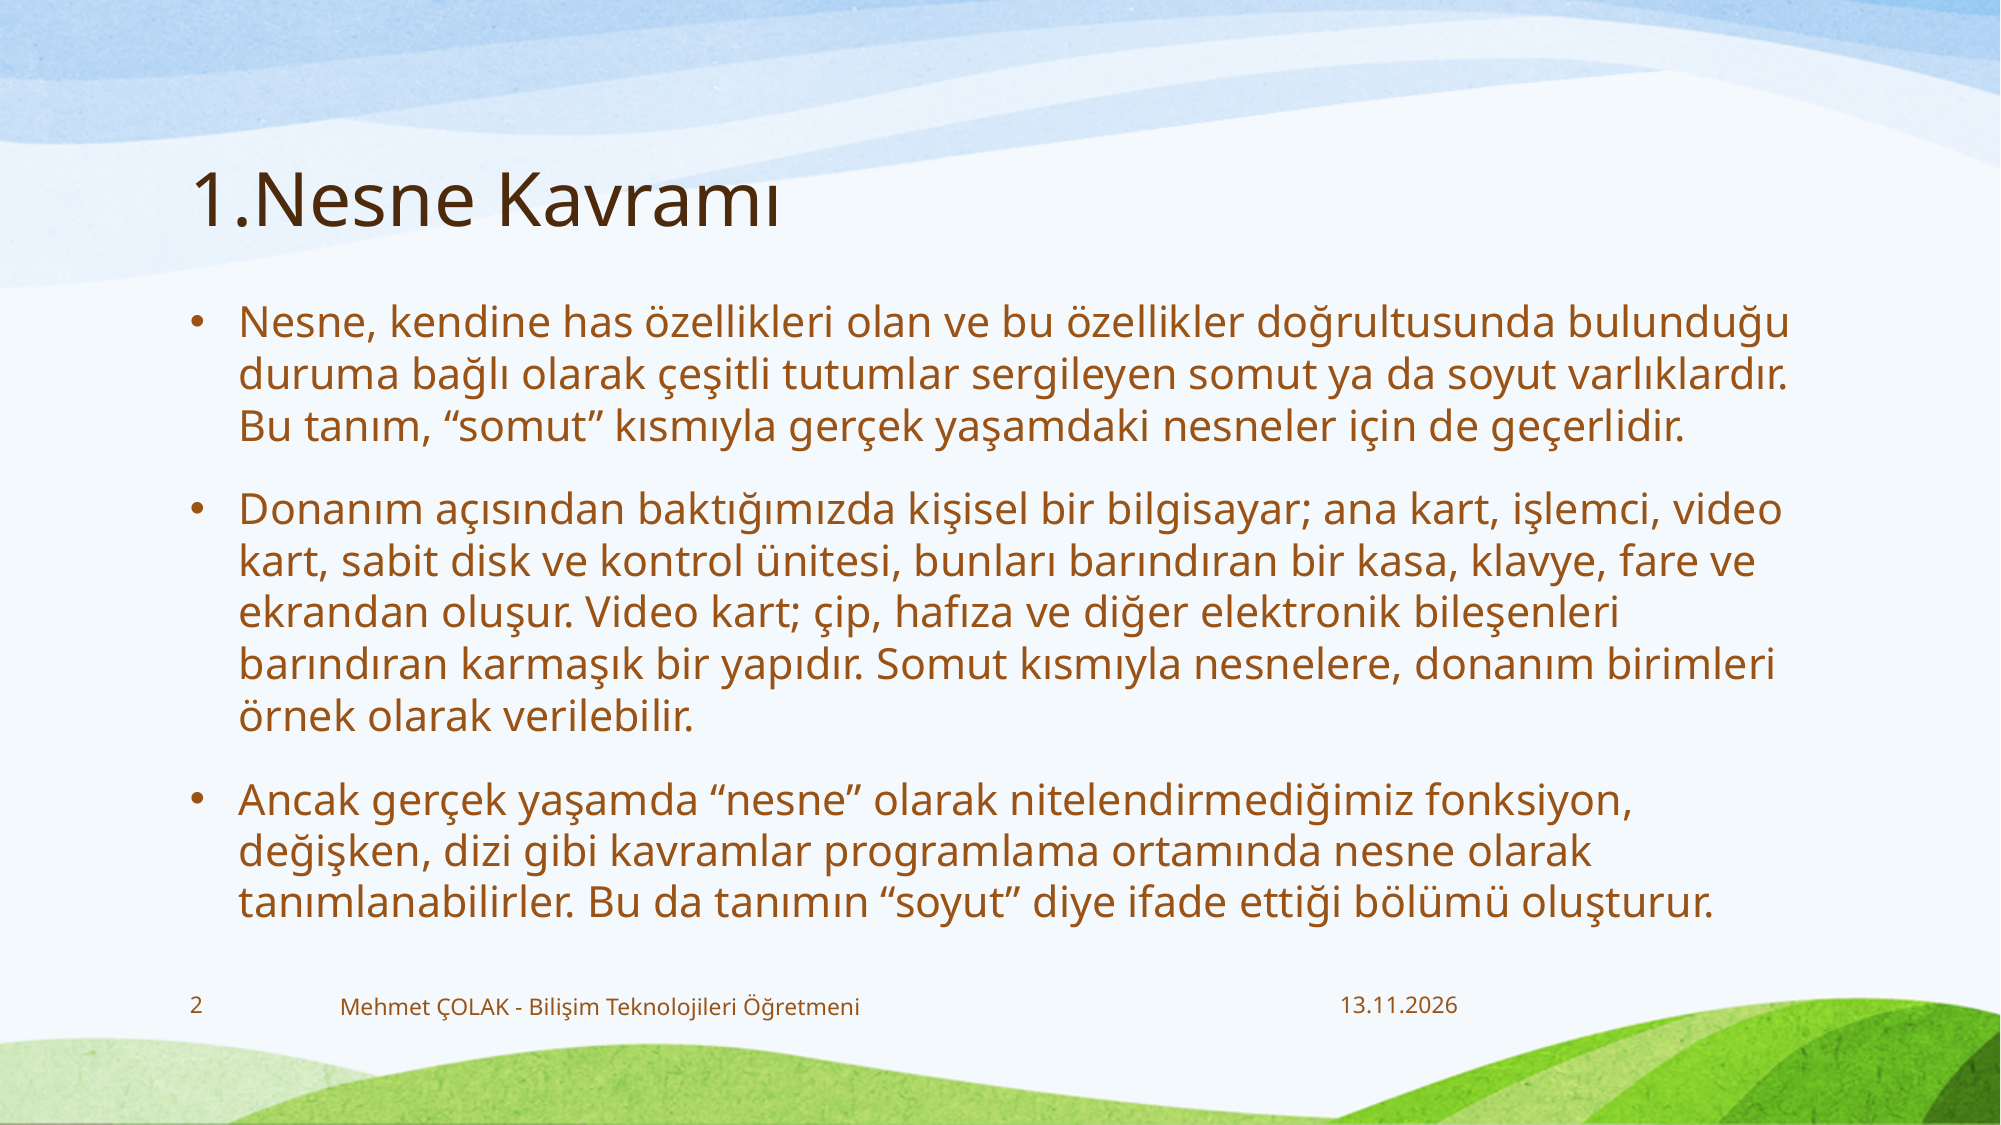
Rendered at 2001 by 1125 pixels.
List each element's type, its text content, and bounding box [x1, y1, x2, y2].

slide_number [1324, 987, 1554, 1025]
title 1.Nesne Kavramı [174, 50, 1825, 250]
footer Mehmet ÇOLAK - Bilişim Teknolojileri Öğretmeni [324, 987, 1300, 1025]
list Nesne, kendine has özellikleri olan ve bu özellikler doğrultusunda bulunduğu duruma bağlı olarak çeşitli tutumlar sergileyen somut ya da soyut varlıklardır. Bu tanım, “somut” kısmıyla gerçek yaşamdaki nesneler için de geçerlidir. Donanım açısından baktığımızda kişisel bir bilgisayar; ana kart, işlemci, video kart, sabit disk ve kontrol ünitesi, bunları barındıran bir kasa, klavye, fare ve ekrandan oluşur. Video kart; çip, hafıza ve diğer elektronik bileşenleri barındıran karmaşık bir yapıdır. Somut kısmıyla nesnelere, donanım birimleri örnek olarak verilebilir. Ancak gerçek yaşamda “nesne” olarak nitelendirmediğimiz fonksiyon, değişken, dizi gibi kavramlar programlama ortamında nesne olarak tanımlanabilirler. Bu da tanımın “soyut” diye ifade ettiği bölümü oluşturur. [174, 287, 1825, 982]
picture [0, 0, 2001, 1125]
slide_number 2 [174, 987, 300, 1025]
